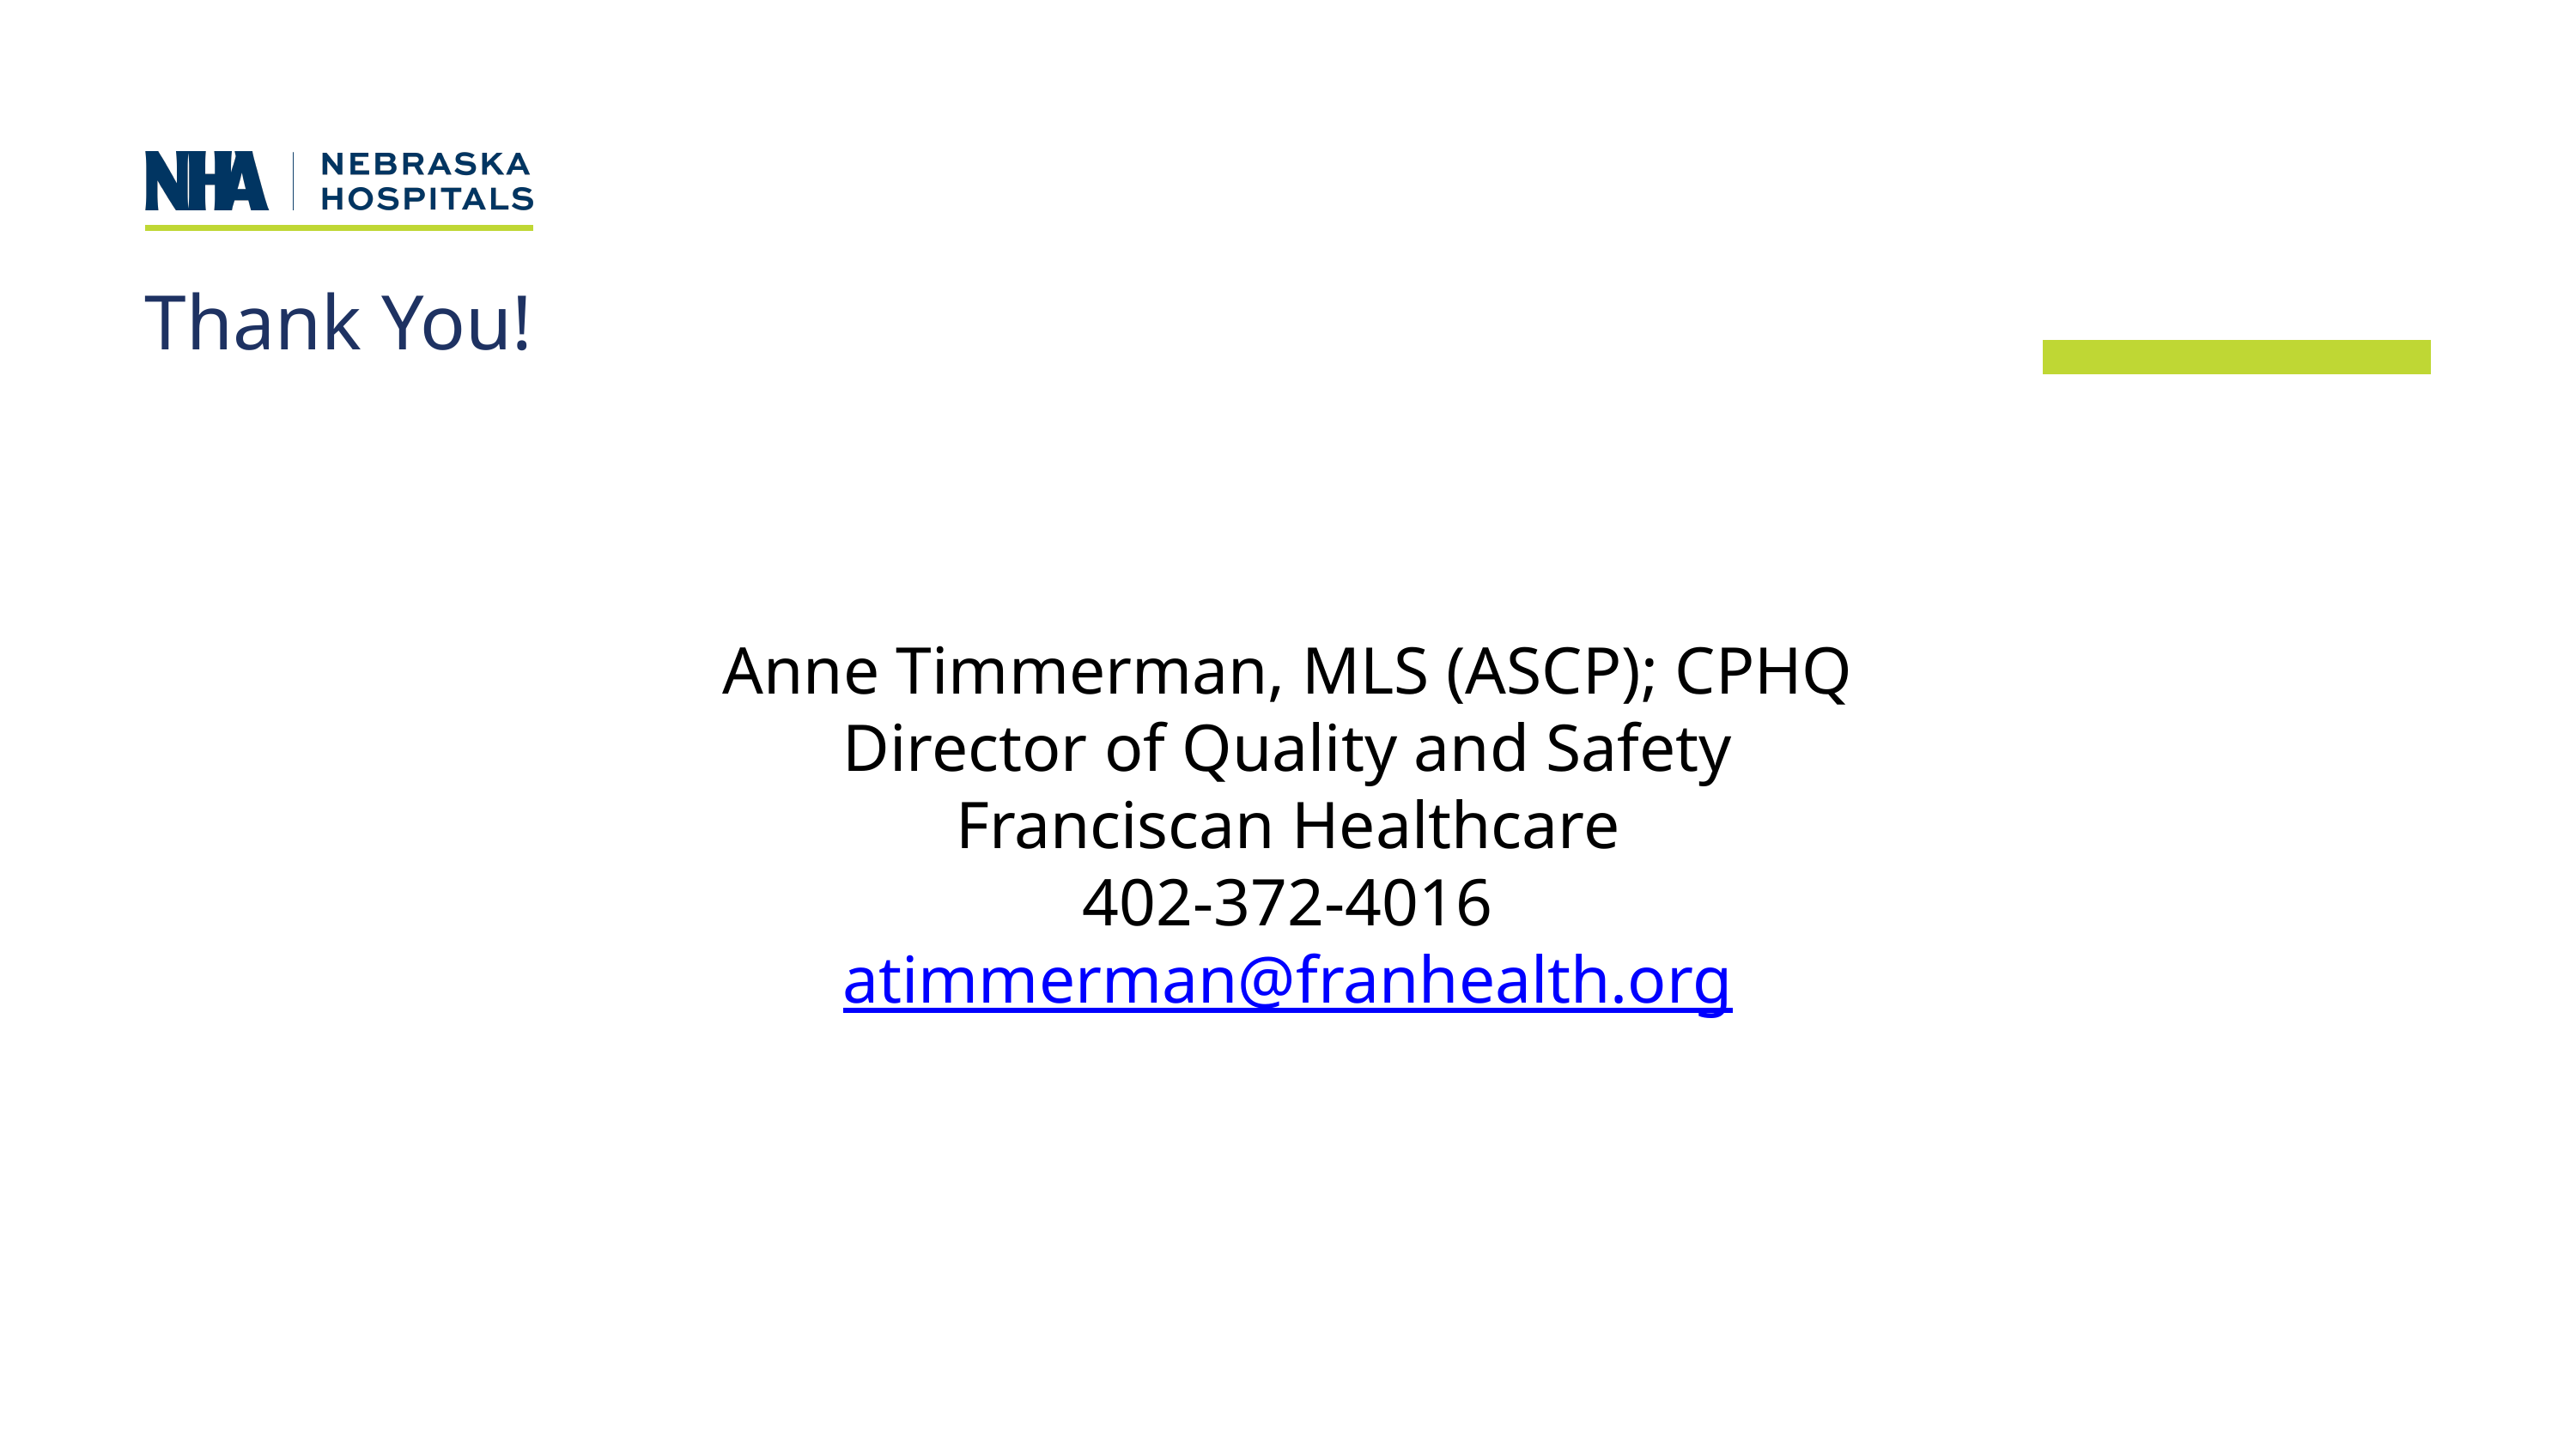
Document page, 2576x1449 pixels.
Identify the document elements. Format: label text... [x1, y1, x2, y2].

picture [144, 151, 534, 210]
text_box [2042, 339, 2432, 375]
text_box Anne Timmerman, MLS (ASCP); CPHQ Director of Quality and Safety Franciscan Healthcare 402-372-4016 atimmerman@franhealth.org [177, 629, 2398, 1104]
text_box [144, 224, 534, 232]
text_box Thank You! [144, 274, 2126, 365]
